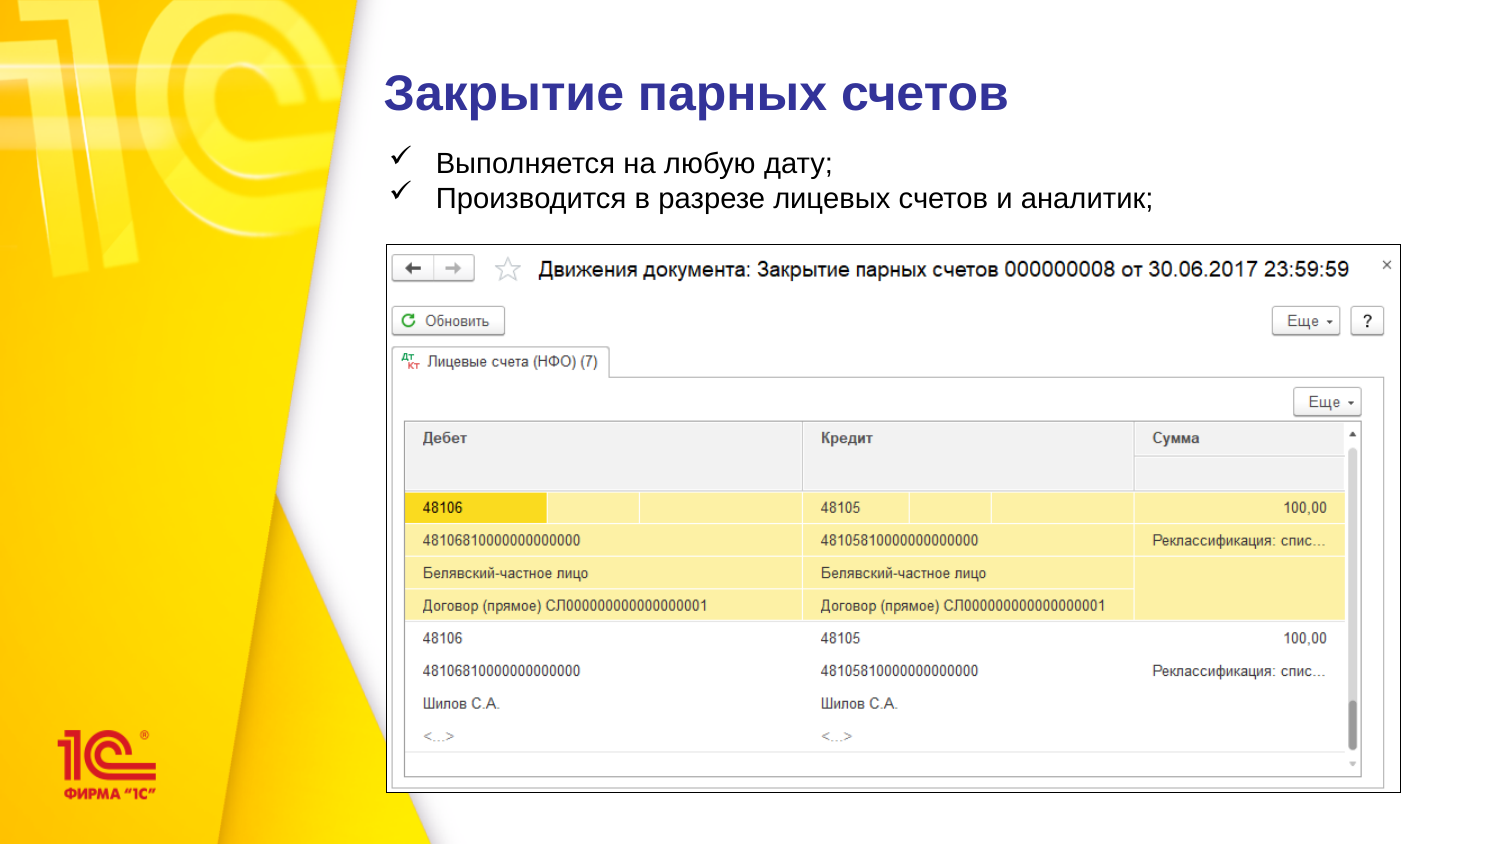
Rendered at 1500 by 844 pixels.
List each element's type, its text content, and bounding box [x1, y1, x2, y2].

text_box Закрытие парных счетов [383, 55, 1090, 121]
picture [0, 0, 1401, 844]
text_box Выполняется на любую дату; Производится в разрезе лицевых счетов и аналитик; [377, 138, 1500, 220]
